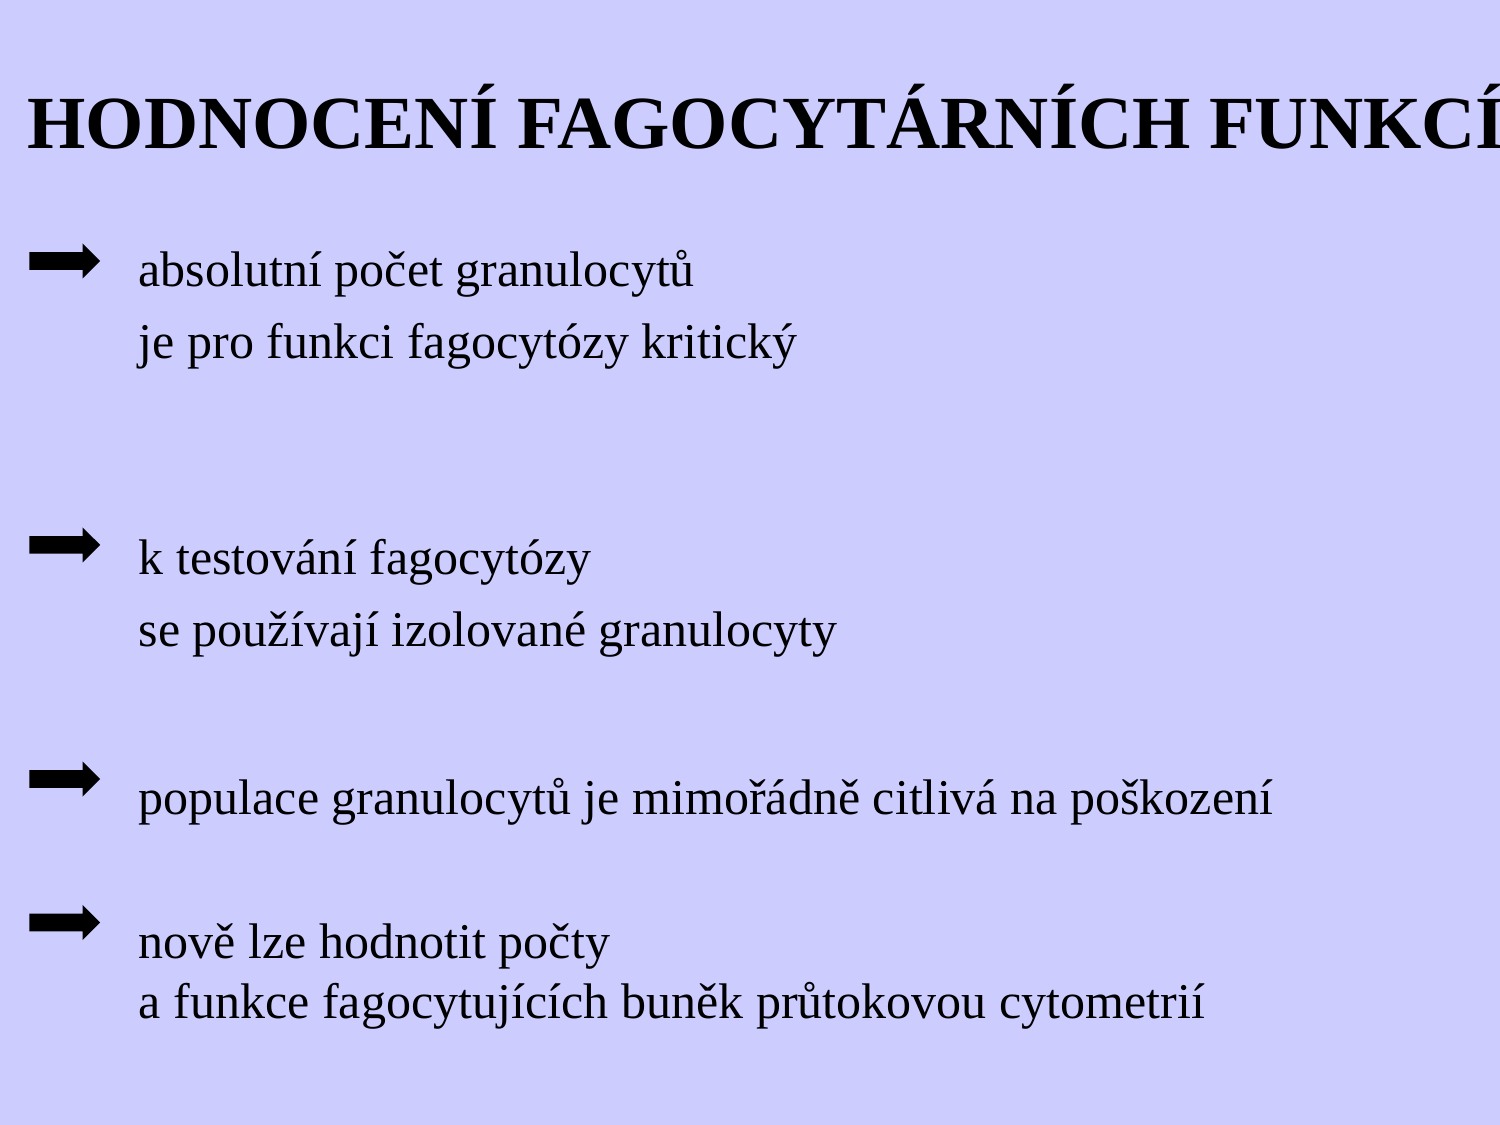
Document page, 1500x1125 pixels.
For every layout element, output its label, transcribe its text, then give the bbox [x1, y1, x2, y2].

text_box [29, 761, 101, 797]
text_box [29, 527, 101, 563]
text_box HODNOCENÍ FAGOCYTÁRNÍCH FUNKCÍ [12, 66, 1500, 262]
text_box absolutní počet granulocytů je pro funkci fagocytózy kritický k testování fagocytózy se používají izolované granulocyty populace granulocytů je mimořádně citlivá na poškození nově lze hodnotit počty a funkce fagocytujících buněk průtokovou cytometrií [123, 262, 1500, 1036]
text_box [29, 904, 101, 941]
text_box [29, 262, 100, 279]
